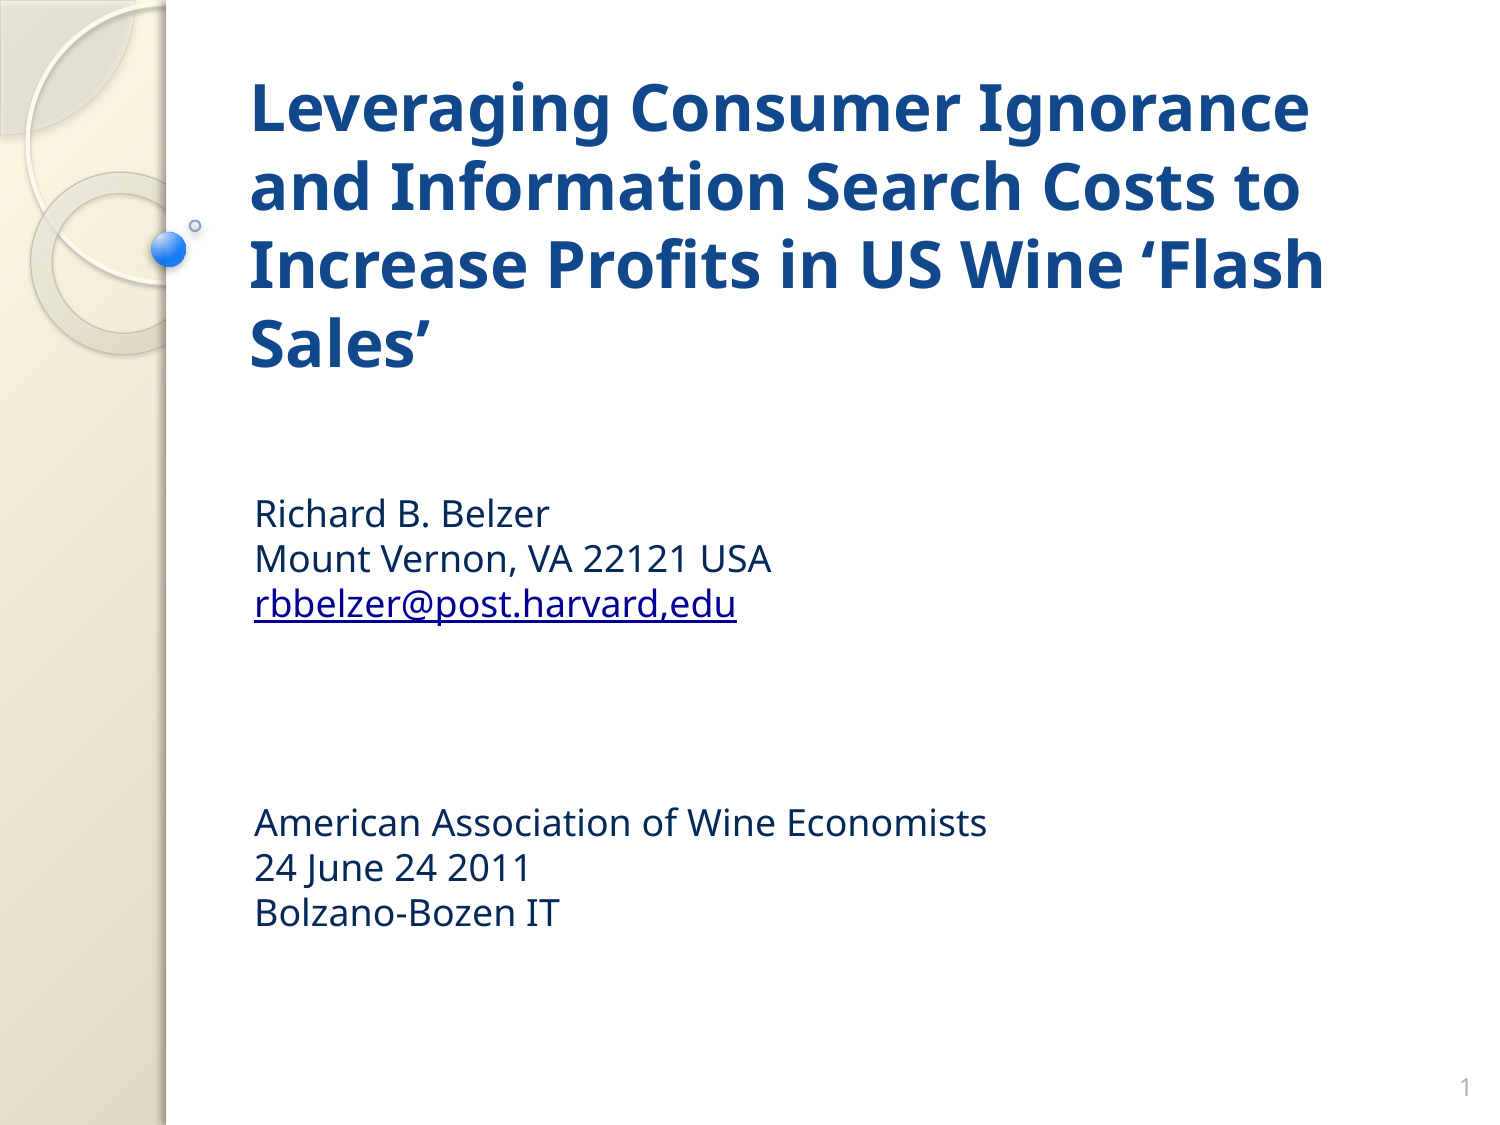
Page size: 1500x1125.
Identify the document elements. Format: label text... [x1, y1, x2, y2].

subtitle Richard B. Belzer Mount Vernon, VA 22121 USA rbbelzer@post.harvard,edu American Association of Wine Economists 24 June 24 2011 Bolzano-Bozen IT [234, 412, 1450, 993]
title Leveraging Consumer Ignorance and Information Search Costs to Increase Profits in US Wine ‘Flash Sales’ [234, 59, 1450, 388]
slide_number 0 [1413, 1034, 1488, 1113]
